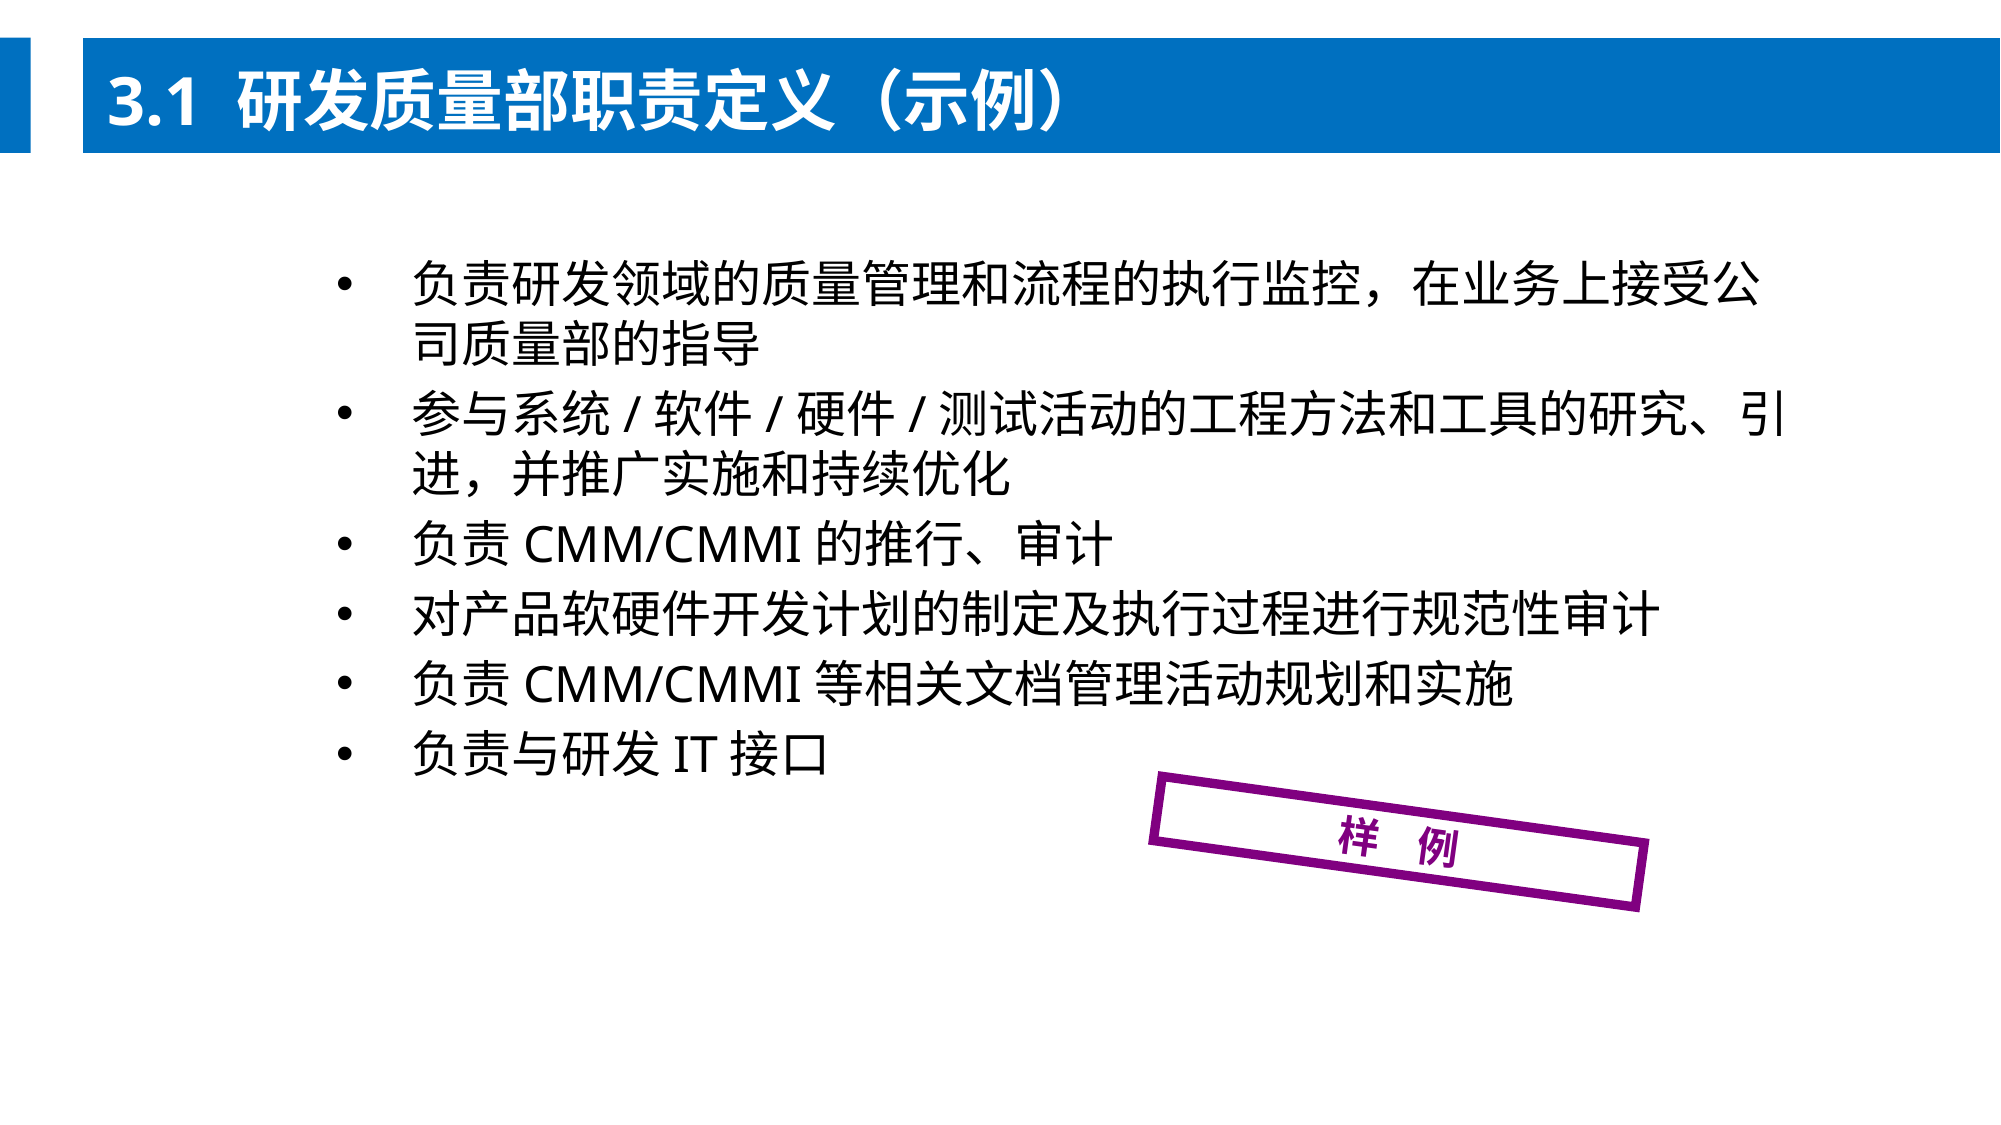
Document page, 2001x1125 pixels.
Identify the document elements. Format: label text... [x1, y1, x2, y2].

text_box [0, 37, 2000, 154]
text_box 负责研发领域的质量管理和流程的执行监控，在业务上接受公司质量部的指导 参与系统/软件/硬件/测试活动的工程方法和工具的研究、引进，并推广实施和持续优化 负责CMM/CMMI的推行、审计 对产品软硬件开发计划的制定及执行过程进行规范性审计 负责CMM/CMMI等相关文档管理活动规划和实施 负责与研发IT接口 [321, 245, 1819, 1014]
text_box 样 例 [1153, 776, 1645, 908]
